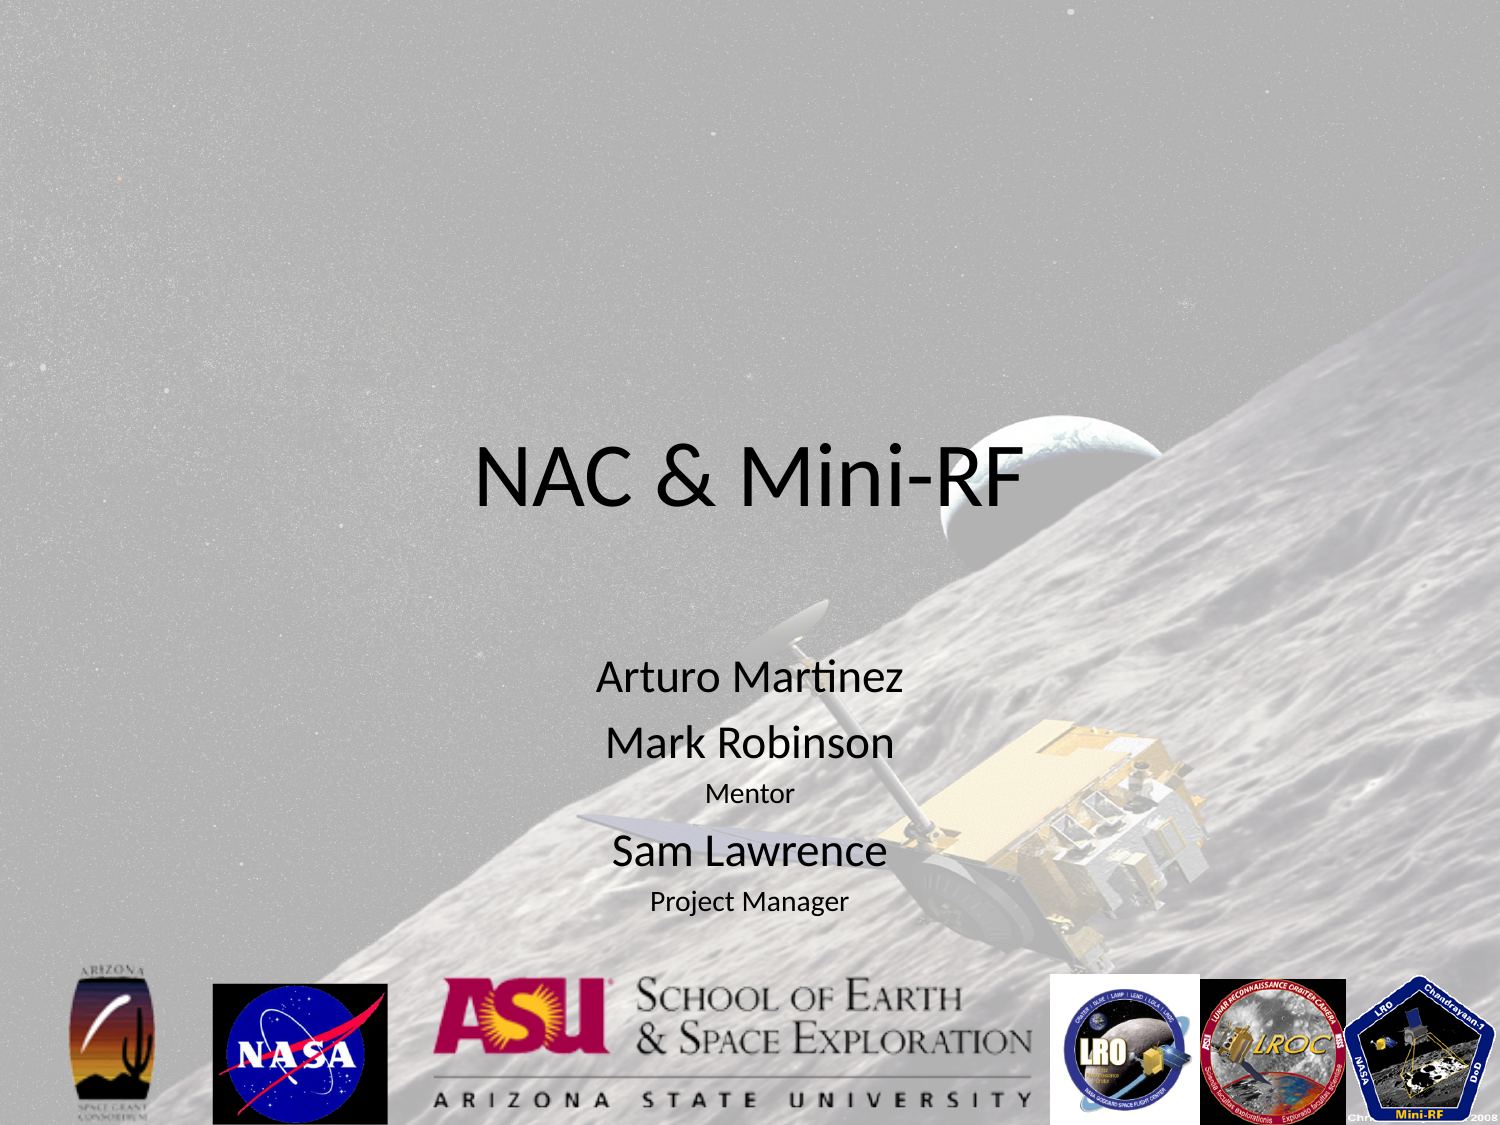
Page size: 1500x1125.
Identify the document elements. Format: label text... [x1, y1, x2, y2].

picture [212, 983, 388, 1125]
title NAC & Mini-RF [112, 349, 1388, 591]
subtitle Arturo Martinez Mark Robinson Mentor Sam Lawrence Project Manager [225, 637, 1275, 925]
picture [49, 958, 176, 1125]
picture [424, 964, 1046, 1125]
picture [1049, 974, 1500, 1125]
